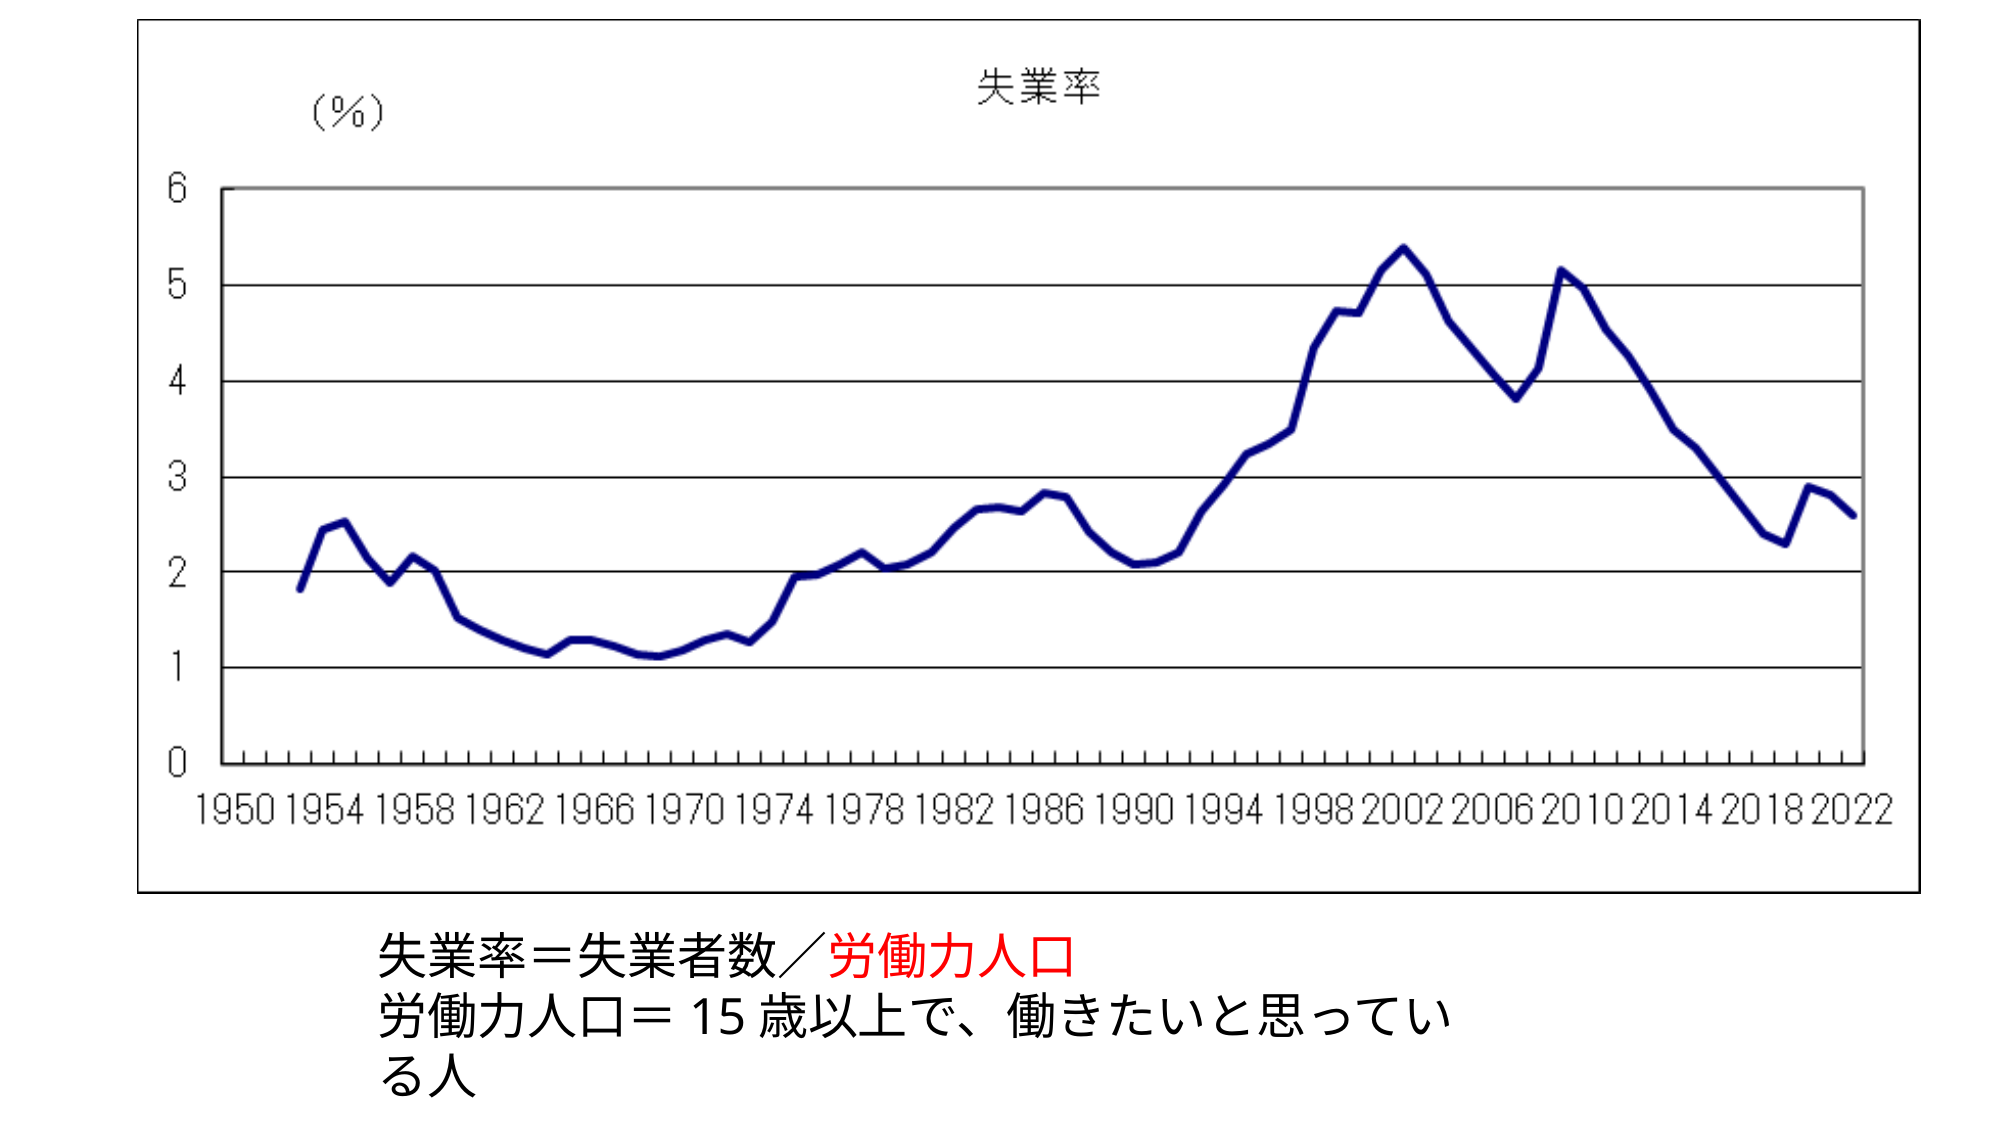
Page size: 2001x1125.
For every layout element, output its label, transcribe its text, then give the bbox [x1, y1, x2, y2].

text_box 失業率＝失業者数／労働力人口 労働力人口＝15歳以上で、働きたいと思っている人 [362, 916, 1485, 1054]
picture [137, 18, 1921, 894]
